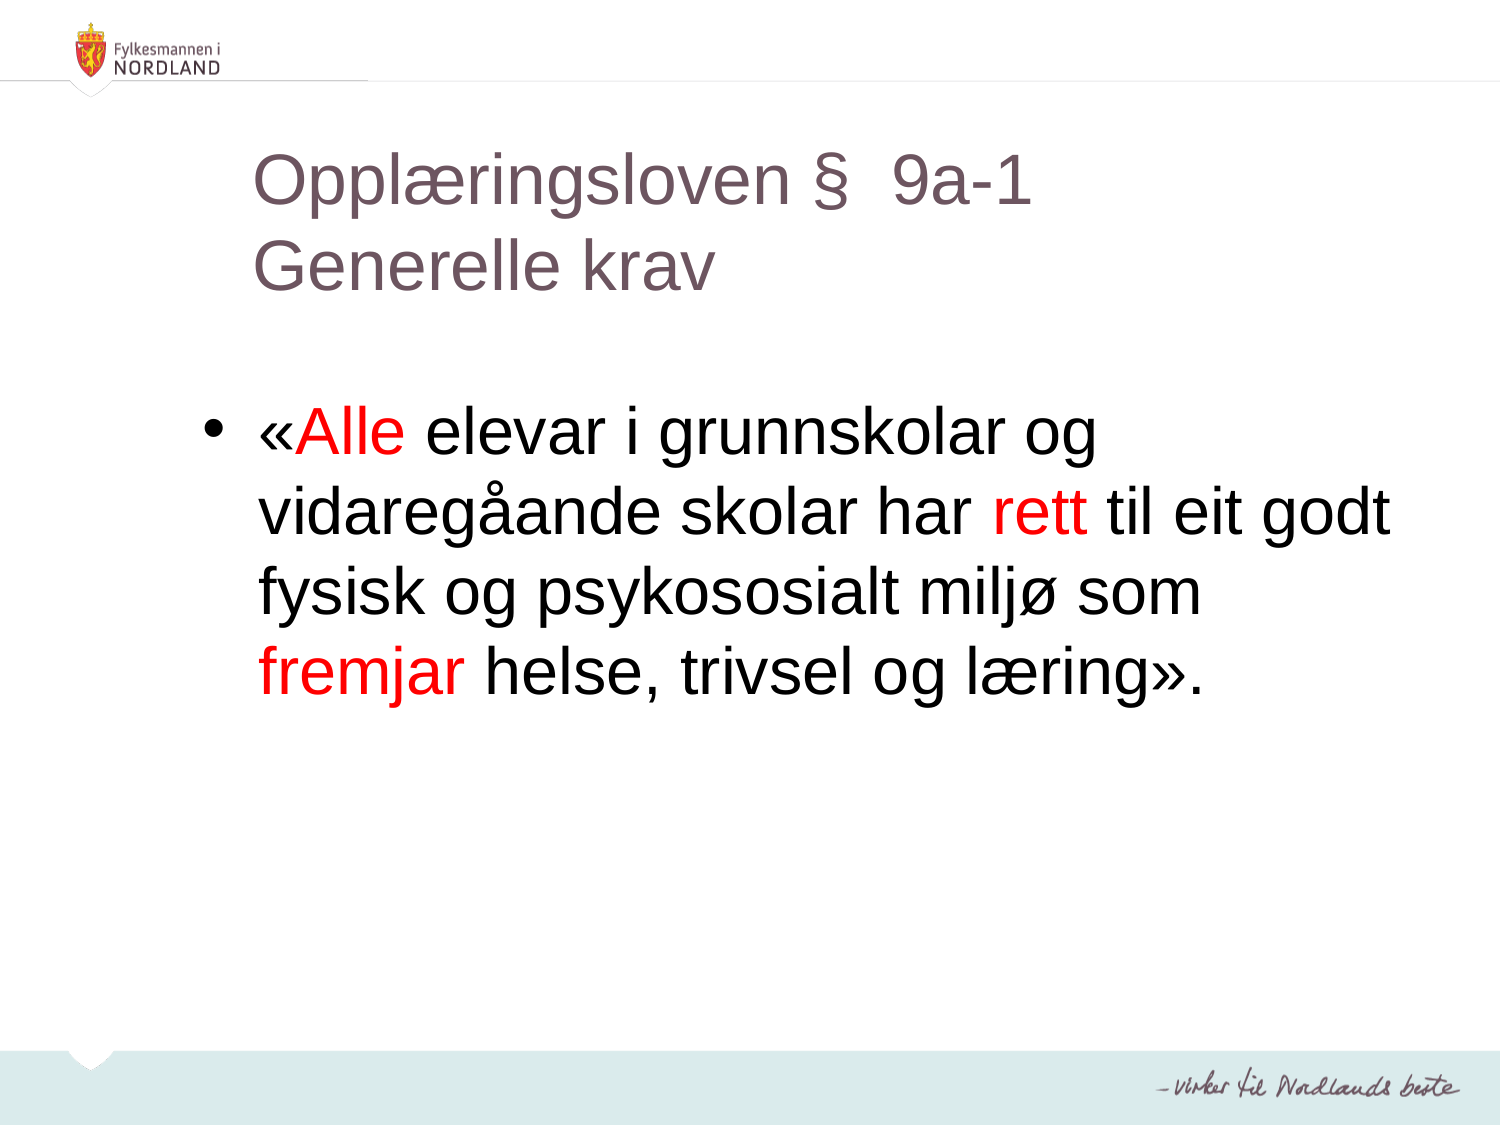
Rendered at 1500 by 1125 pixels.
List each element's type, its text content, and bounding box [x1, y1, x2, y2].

picture [0, 0, 1500, 108]
list «Alle elevar i grunnskolar og vidaregåande skolar har rett til eit godt fysisk og psykososialt miljø som fremjar helse, trivsel og læring». [187, 380, 1434, 1063]
title Opplæringsloven § 9a-1 Generelle krav [237, 125, 1500, 313]
picture [0, 1043, 1500, 1125]
